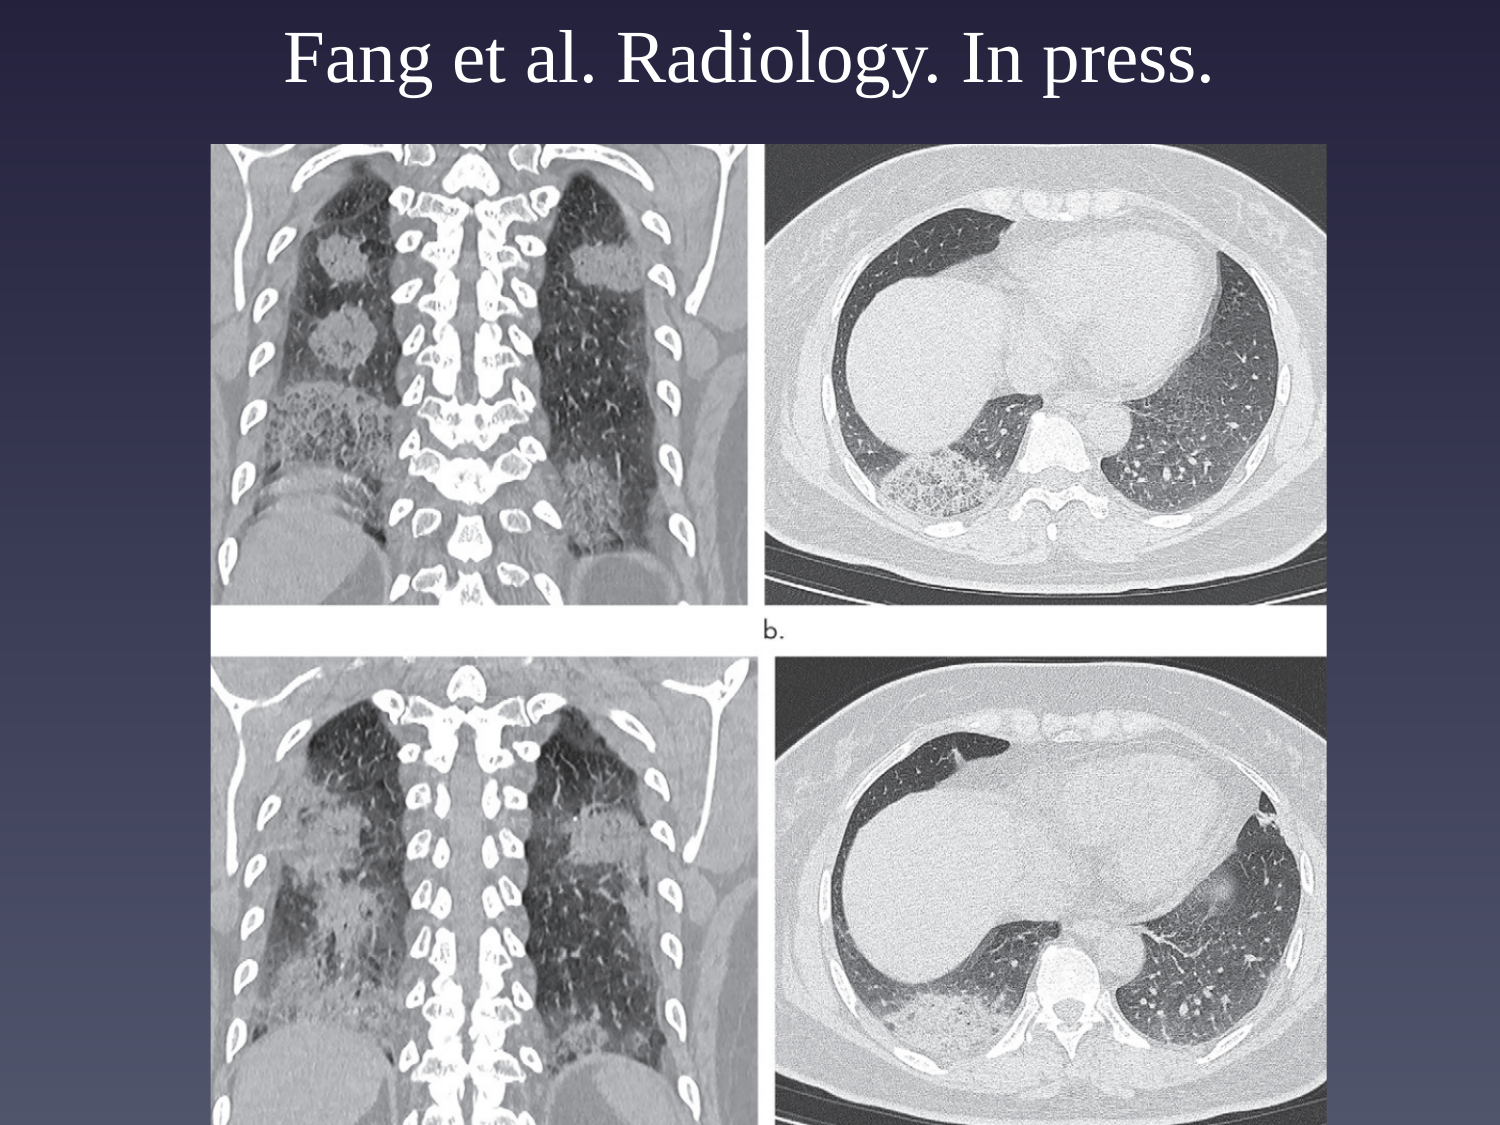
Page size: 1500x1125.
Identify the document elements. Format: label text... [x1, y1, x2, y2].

title Fang et al. Radiology. In press. [0, 0, 1500, 134]
picture [210, 144, 1327, 1125]
